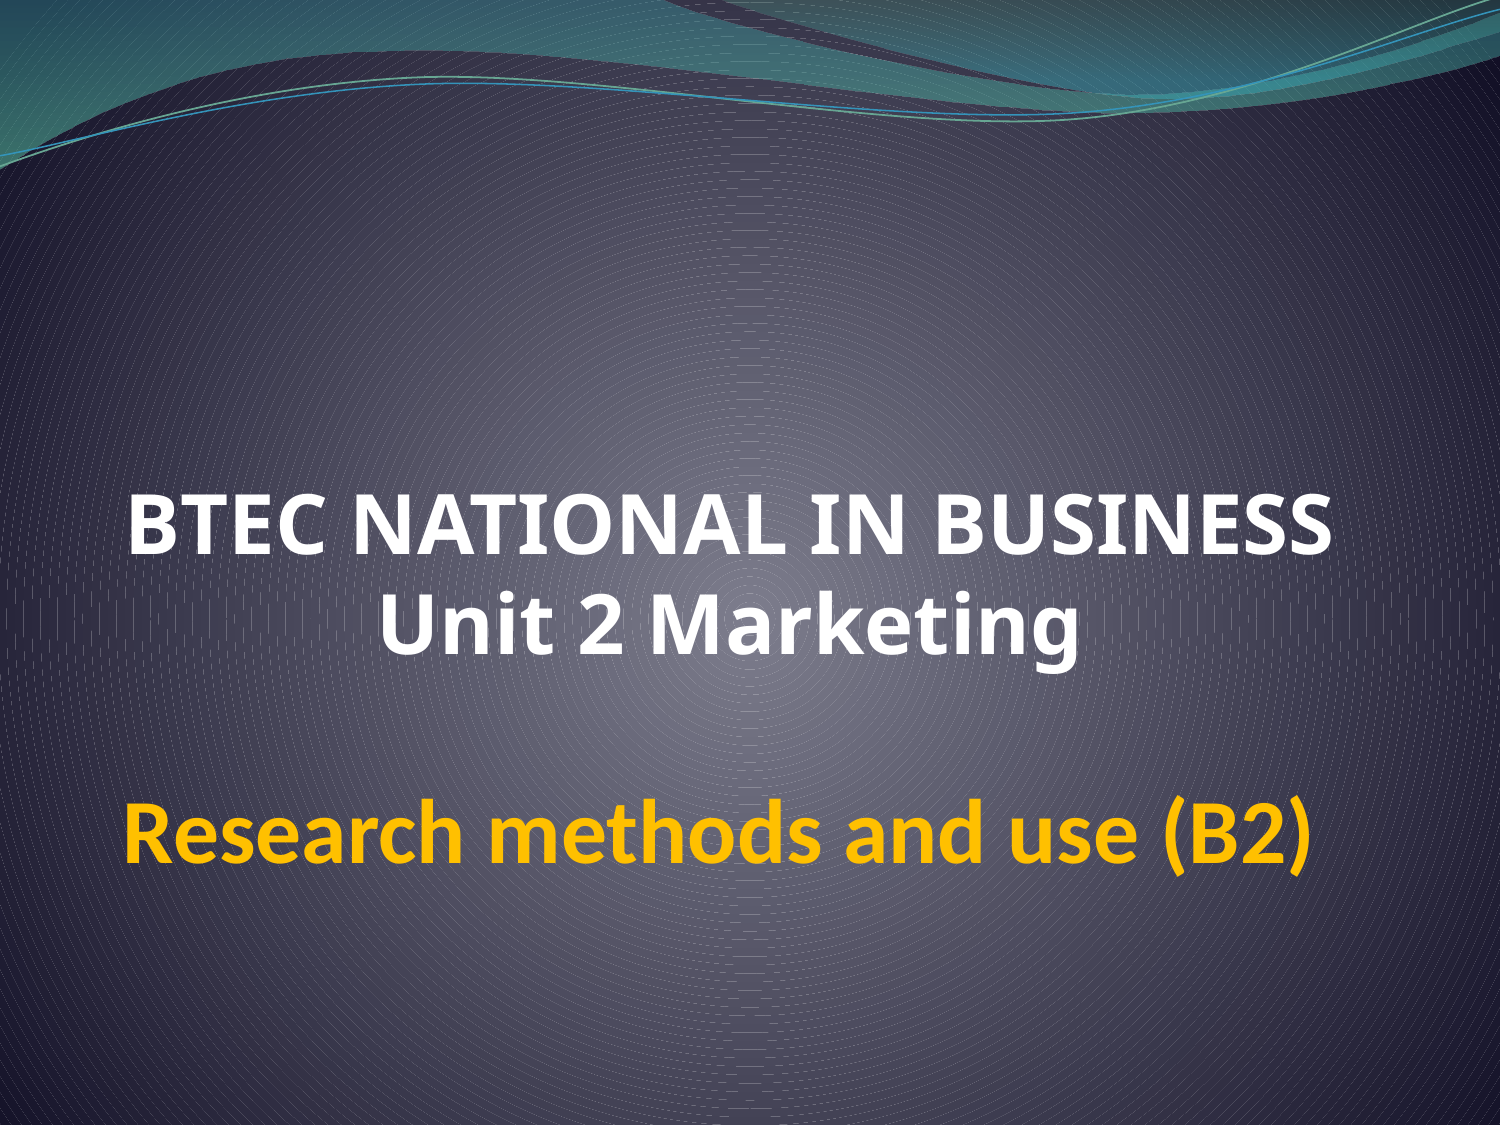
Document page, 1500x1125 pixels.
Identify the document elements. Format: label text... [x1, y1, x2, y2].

title BTEC NATIONAL IN BUSINESS Unit 2 Marketing Research methods and use (B2) [87, 160, 1376, 882]
